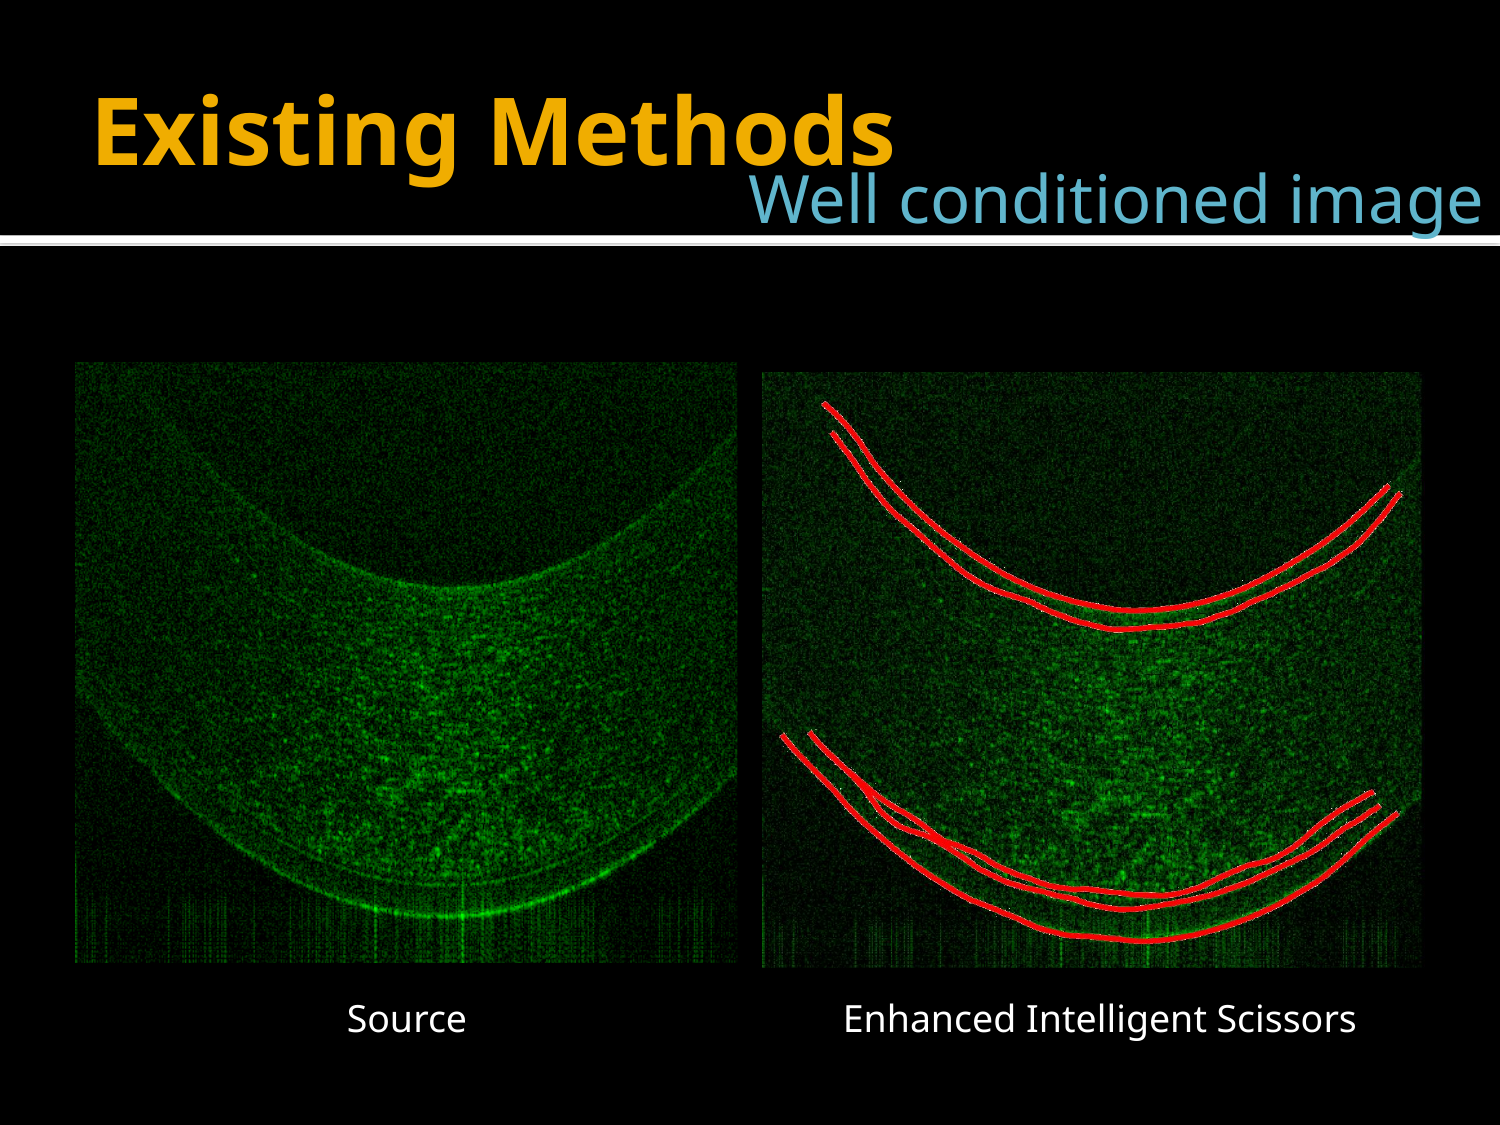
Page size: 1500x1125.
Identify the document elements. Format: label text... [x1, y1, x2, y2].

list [762, 372, 1425, 968]
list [74, 362, 738, 963]
text_box Well conditioned image [733, 149, 1500, 245]
text_box Enhanced Intelligent Scissors [828, 987, 1373, 1048]
text_box Source [332, 987, 482, 1048]
title Existing Methods [75, 24, 1425, 231]
text_box [0, 246, 1500, 1125]
